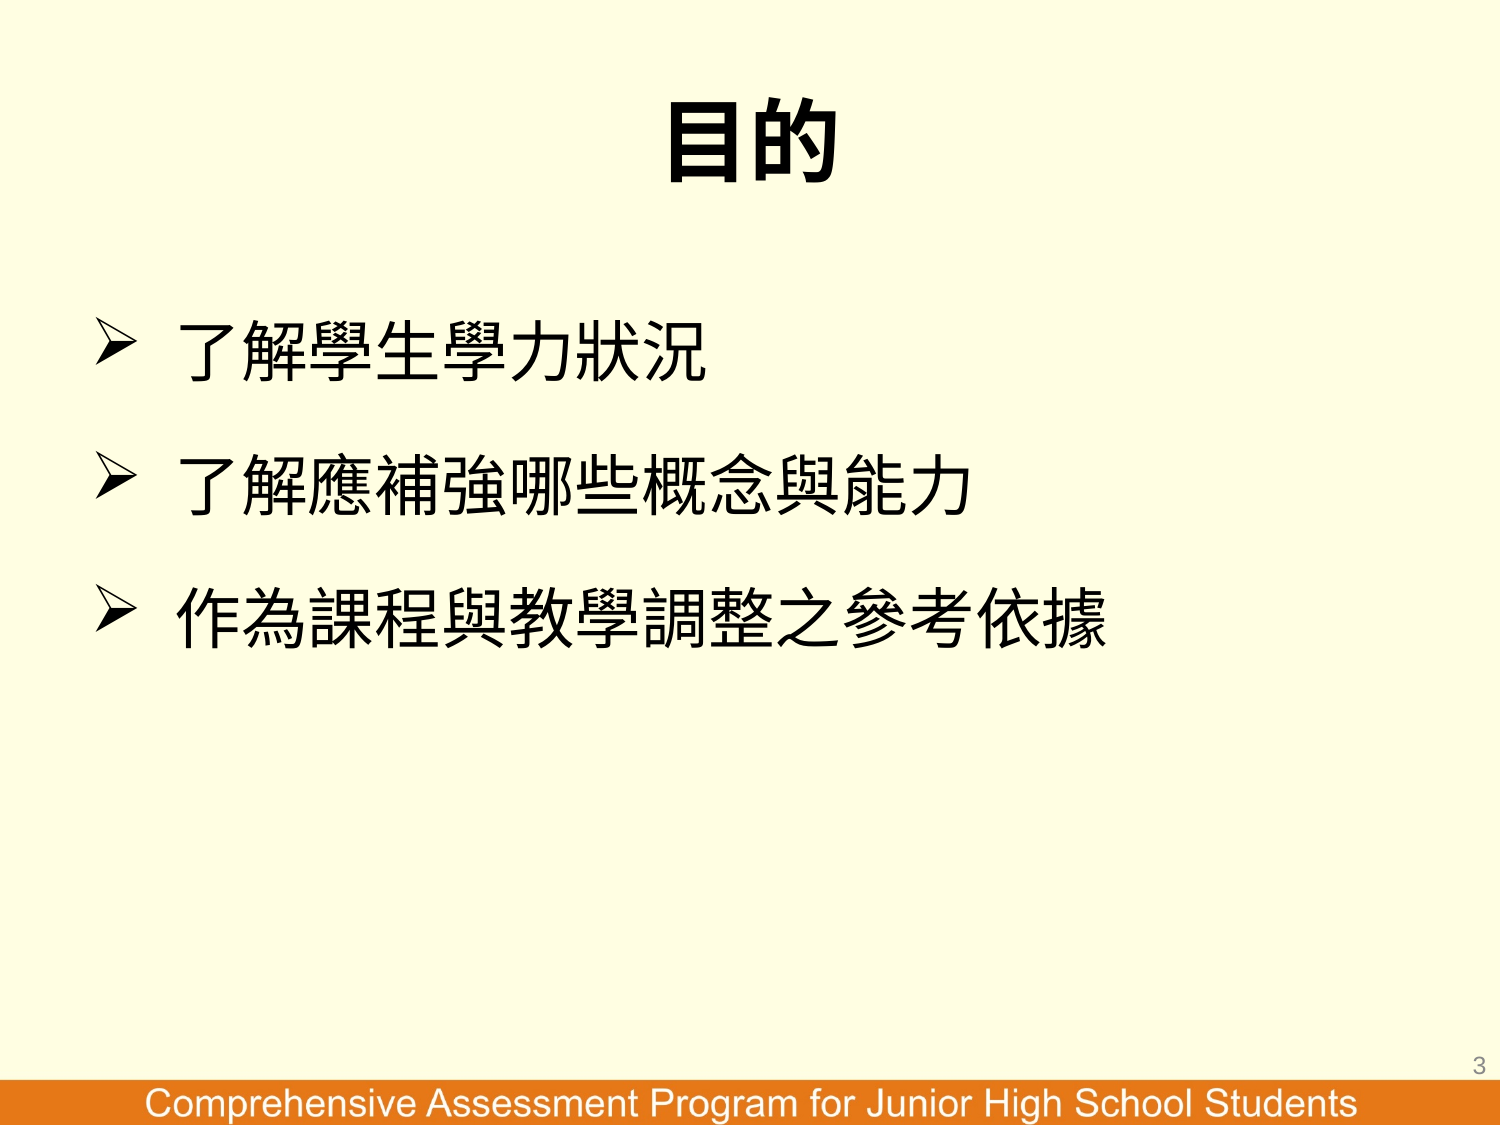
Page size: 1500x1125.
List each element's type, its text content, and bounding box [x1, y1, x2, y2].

title 目的 [74, 44, 1426, 233]
picture [0, 0, 1500, 1125]
slide_number 3 [1151, 1034, 1500, 1094]
list 了解學生學力狀況 了解應補強哪些概念與能力 作為課程與教學調整之參考依據 [74, 262, 1426, 1048]
